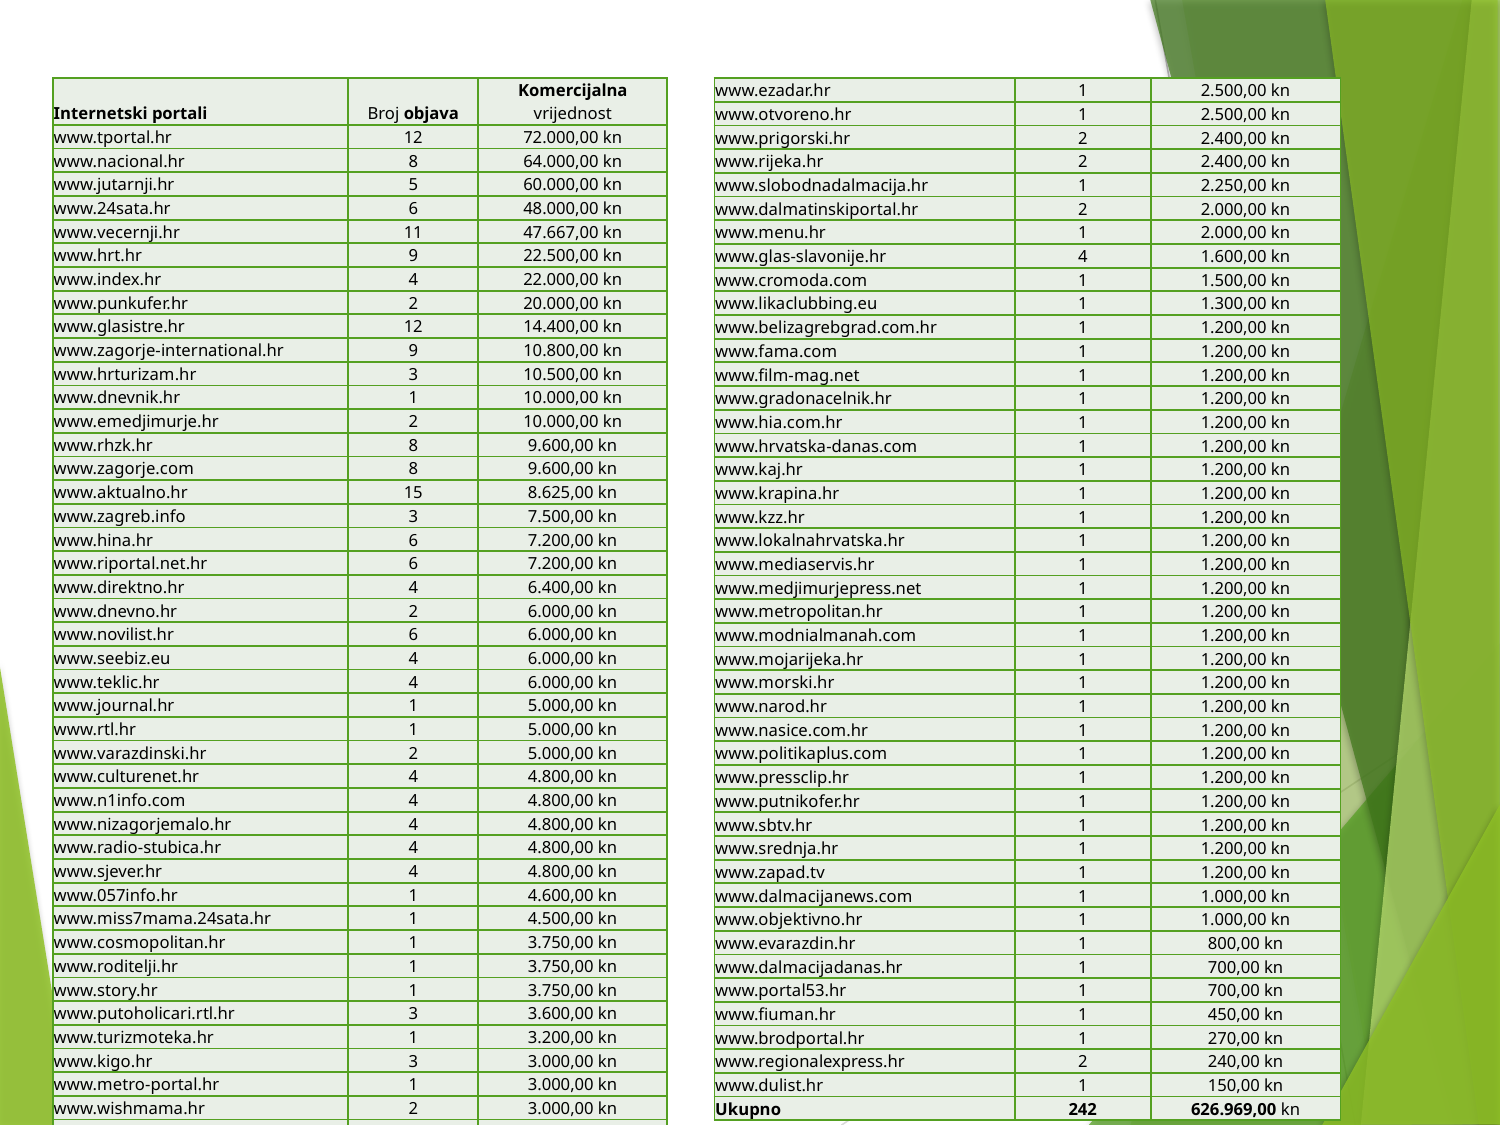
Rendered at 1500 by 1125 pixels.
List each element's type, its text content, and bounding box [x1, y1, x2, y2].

table_cell 1 [1016, 695, 1150, 717]
table_cell 1 [1016, 742, 1150, 764]
table_cell www.nizagorjemalo.hr [54, 813, 347, 834]
table_cell 4 [349, 765, 477, 787]
table_cell 9 [349, 244, 477, 266]
table_cell 1 [1016, 837, 1150, 859]
table_cell 1.200,00 kn [1152, 813, 1340, 835]
table_cell www.turizmoteka.hr [54, 1026, 347, 1048]
table_cell 5.000,00 kn [479, 694, 666, 716]
table_cell www.prigorski.hr [715, 126, 1014, 148]
table_cell 1 [349, 884, 477, 905]
table_cell 4 [349, 576, 477, 598]
table_cell www.kzz.hr [715, 505, 1014, 527]
table_header Internetski portali [54, 79, 347, 124]
table_cell www.seebiz.eu [54, 647, 347, 669]
table_cell www.culturenet.hr [54, 765, 347, 787]
table_cell 4 [349, 813, 477, 834]
table_cell 1 [349, 386, 477, 408]
table_cell 6.000,00 kn [479, 647, 666, 669]
table_cell 2 [349, 410, 477, 432]
table_cell www.dalmacijanews.com [715, 884, 1014, 906]
table_cell www.hina.hr [54, 528, 347, 550]
table_cell 4 [349, 860, 477, 882]
table_cell 6.000,00 kn [479, 623, 666, 645]
table_cell www.sjever.hr [54, 860, 347, 882]
table_cell www.mediaservis.hr [715, 553, 1014, 575]
table_cell 1 [1016, 1026, 1150, 1048]
table_cell www.cosmopolitan.hr [54, 931, 347, 953]
table_cell www.story.hr [54, 978, 347, 1000]
table_cell 4.500,00 kn [479, 907, 666, 929]
table_cell 1 [349, 1026, 477, 1048]
table_cell 1 [349, 718, 477, 740]
table_cell www.fiuman.hr [715, 1003, 1014, 1025]
table_cell www.modnialmanah.com [715, 624, 1014, 646]
table_cell www.hrvatska-danas.com [715, 434, 1014, 456]
table_cell 4.800,00 kn [479, 836, 666, 858]
table_cell 3 [349, 1049, 477, 1071]
table_header Broj objava [349, 79, 477, 124]
table_cell 10.000,00 kn [479, 386, 666, 408]
table_cell 1.600,00 kn [1152, 245, 1340, 267]
table_cell www.sbtv.hr [715, 813, 1014, 835]
table_cell 1 [1016, 482, 1150, 504]
table_cell www.otvoreno.hr [715, 103, 1014, 125]
table_cell www.dnevnik.hr [54, 386, 347, 408]
table_cell 1 [1016, 316, 1150, 338]
table_cell 5.000,00 kn [479, 741, 666, 763]
table_cell 1.200,00 kn [1152, 434, 1340, 456]
table_cell 1.200,00 kn [1152, 387, 1340, 409]
table_cell 5 [349, 173, 477, 195]
table_cell 1.200,00 kn [1152, 505, 1340, 527]
table_cell 1 [1016, 861, 1150, 882]
table_cell 9.600,00 kn [479, 434, 666, 456]
table_cell 1.500,00 kn [1152, 269, 1340, 290]
table_cell 2.250,00 kn [1152, 174, 1340, 196]
table_cell 3.000,00 kn [479, 1073, 666, 1095]
table_cell 242 [1016, 1097, 1150, 1119]
table_cell www.dulist.hr [715, 1074, 1014, 1096]
table_cell 1.200,00 kn [1152, 718, 1340, 740]
table_cell 1 [1016, 387, 1150, 409]
table_cell www.putoholicari.rtl.hr [54, 1002, 347, 1024]
table_cell 2.400,00 kn [1152, 126, 1340, 148]
table_cell www.miss7mama.24sata.hr [54, 907, 347, 929]
table_cell 4.800,00 kn [479, 813, 666, 834]
table_cell 1 [1016, 340, 1150, 361]
table_cell www.teklic.hr [54, 670, 347, 692]
table_header www.ezadar.hr [715, 79, 1014, 101]
table_cell www.slobodnadalmacija.hr [715, 174, 1014, 196]
table_cell 1.200,00 kn [1152, 411, 1340, 433]
table_cell www.wishmama.hr [54, 1097, 347, 1119]
table_cell 2 [1016, 126, 1150, 148]
table_cell 64.000,00 kn [479, 149, 666, 171]
table_cell 20.000,00 kn [479, 292, 666, 313]
table_cell www.putnikofer.hr [715, 790, 1014, 811]
table_cell 1.200,00 kn [1152, 340, 1340, 361]
table_cell 1 [1016, 529, 1150, 551]
table_cell 2.500,00 kn [1152, 103, 1340, 125]
table_cell 800,00 kn [1152, 932, 1340, 954]
table_cell www.n1info.com [54, 789, 347, 811]
table_cell www.film-mag.net [715, 363, 1014, 385]
table_cell 4.800,00 kn [479, 765, 666, 787]
table_cell 1.200,00 kn [1152, 790, 1340, 811]
table_cell www.punkufer.hr [54, 292, 347, 313]
table_cell www.rhzk.hr [54, 434, 347, 456]
table_cell 4.600,00 kn [479, 884, 666, 905]
table_cell 1 [1016, 292, 1150, 314]
table_cell www.regionalexpress.hr [715, 1050, 1014, 1072]
table_cell www.morski.hr [715, 671, 1014, 693]
table_cell 1 [349, 931, 477, 953]
table_cell www.glas-slavonije.hr [715, 245, 1014, 267]
table_cell 1 [1016, 718, 1150, 740]
table_cell www.hrturizam.hr [54, 363, 347, 385]
table_cell 2 [349, 292, 477, 313]
table_cell 3.600,00 kn [479, 1002, 666, 1024]
table_cell 3.200,00 kn [479, 1026, 666, 1048]
table_cell www.metro-portal.hr [54, 1073, 347, 1095]
table_cell 1 [1016, 932, 1150, 954]
table_cell 1 [1016, 174, 1150, 196]
table_cell 6.000,00 kn [479, 599, 666, 621]
table_cell www.aktualno.hr [54, 481, 347, 503]
table_cell 240,00 kn [1152, 1050, 1340, 1072]
table_cell www.zapad.tv [715, 861, 1014, 882]
table_cell Ukupno [715, 1097, 1014, 1119]
table_cell 10.000,00 kn [479, 410, 666, 432]
table_cell 1 [1016, 1003, 1150, 1025]
table_cell www.brodportal.hr [715, 1026, 1014, 1048]
table_cell 3.750,00 kn [479, 931, 666, 953]
table_cell 2 [1016, 150, 1150, 172]
table_cell 2.400,00 kn [1152, 150, 1340, 172]
table_cell www.direktno.hr [54, 576, 347, 598]
table_cell www.evarazdin.hr [715, 932, 1014, 954]
table_cell 12 [349, 126, 477, 148]
table_cell www.24sata.hr [54, 197, 347, 219]
table_cell www.tportal.hr [54, 126, 347, 148]
table_cell www.dnevno.hr [54, 599, 347, 621]
table_cell 48.000,00 kn [479, 197, 666, 219]
table_cell 1.200,00 kn [1152, 837, 1340, 859]
table_cell 1 [349, 955, 477, 977]
table_cell 1 [1016, 434, 1150, 456]
table_cell 1 [1016, 363, 1150, 385]
table_cell 4.800,00 kn [479, 860, 666, 882]
table_cell 1.200,00 kn [1152, 671, 1340, 693]
table_cell 3 [349, 1002, 477, 1024]
table_cell 6 [349, 552, 477, 574]
table_cell 1.200,00 kn [1152, 576, 1340, 598]
table_cell 2.000,00 kn [1152, 221, 1340, 243]
table_cell www.belizagrebgrad.com.hr [715, 316, 1014, 338]
table_cell 3 [349, 505, 477, 527]
table_cell 1.000,00 kn [1152, 908, 1340, 930]
table_cell 22.500,00 kn [479, 244, 666, 266]
table_cell 1.200,00 kn [1152, 742, 1340, 764]
table_cell 1.200,00 kn [1152, 647, 1340, 669]
table_cell 4 [349, 836, 477, 858]
table_cell 1 [1016, 671, 1150, 693]
table_cell 2 [349, 599, 477, 621]
table_cell 270,00 kn [1152, 1026, 1340, 1048]
table_cell www.metropolitan.hr [715, 600, 1014, 622]
table_cell 700,00 kn [1152, 979, 1340, 1001]
table_cell www.narod.hr [715, 695, 1014, 717]
table_cell 1.200,00 kn [1152, 624, 1340, 646]
table_cell 1 [1016, 1074, 1150, 1096]
table_cell 4 [1016, 245, 1150, 267]
table_cell www.medjimurjepress.net [715, 576, 1014, 598]
table_cell 4 [349, 647, 477, 669]
table_cell www.zagorje.com [54, 457, 347, 479]
table_cell www.fama.com [715, 340, 1014, 361]
table_cell 1.200,00 kn [1152, 529, 1340, 551]
table_cell 1 [349, 1073, 477, 1095]
table_cell www.cromoda.com [715, 269, 1014, 290]
table_header Komercijalna vrijednost [479, 79, 666, 124]
table_cell 1 [349, 907, 477, 929]
table_cell 3.750,00 kn [479, 978, 666, 1000]
table_cell 4 [349, 268, 477, 290]
table_cell 1 [1016, 411, 1150, 433]
table_cell www.057info.hr [54, 884, 347, 905]
table_cell 6.000,00 kn [479, 670, 666, 692]
table_cell 1.300,00 kn [1152, 292, 1340, 314]
table_cell www.krapina.hr [715, 482, 1014, 504]
table_cell www.glasistre.hr [54, 315, 347, 337]
table_cell www.mojarijeka.hr [715, 647, 1014, 669]
table_cell 5.000,00 kn [479, 718, 666, 740]
table_cell 6 [349, 528, 477, 550]
table_cell 1 [1016, 955, 1150, 977]
table_cell www.gradonacelnik.hr [715, 387, 1014, 409]
table_cell 1 [1016, 269, 1150, 290]
table_cell 1.200,00 kn [1152, 695, 1340, 717]
table_cell 2 [349, 1097, 477, 1119]
table_cell 47.667,00 kn [479, 221, 666, 242]
table_cell 3.000,00 kn [479, 1049, 666, 1071]
table_cell 1.200,00 kn [1152, 600, 1340, 622]
table_cell www.politikaplus.com [715, 742, 1014, 764]
table_cell www.dalmatinskiportal.hr [715, 197, 1014, 219]
table_cell www.riportal.net.hr [54, 552, 347, 574]
table_cell www.pressclip.hr [715, 766, 1014, 788]
table_cell 10.500,00 kn [479, 363, 666, 385]
table_cell 2.000,00 kn [1152, 197, 1340, 219]
table_cell 1 [1016, 647, 1150, 669]
table_cell www.dalmacijadanas.hr [715, 955, 1014, 977]
table_cell 3 [349, 363, 477, 385]
table_cell 2 [349, 741, 477, 763]
table_cell 4 [349, 789, 477, 811]
table_cell 1 [1016, 813, 1150, 835]
table_cell 8 [349, 457, 477, 479]
table_cell 1 [349, 978, 477, 1000]
table_cell www.lokalnahrvatska.hr [715, 529, 1014, 551]
table_cell 6 [349, 623, 477, 645]
table_cell www.kigo.hr [54, 1049, 347, 1071]
table_cell 8 [349, 149, 477, 171]
table_cell 60.000,00 kn [479, 173, 666, 195]
table_cell 8 [349, 434, 477, 456]
table_header 1 [1016, 79, 1150, 101]
table_cell www.kaj.hr [715, 458, 1014, 480]
table_cell 1 [1016, 908, 1150, 930]
table_cell 700,00 kn [1152, 955, 1340, 977]
table_cell www.varazdinski.hr [54, 741, 347, 763]
table_cell 1 [1016, 884, 1150, 906]
table_cell 4.800,00 kn [479, 789, 666, 811]
table_cell www.rijeka.hr [715, 150, 1014, 172]
table_cell 1.200,00 kn [1152, 482, 1340, 504]
table_cell www.zagorje-international.hr [54, 339, 347, 361]
table_cell 150,00 kn [1152, 1074, 1340, 1096]
table_cell 626.969,00 kn [1152, 1097, 1340, 1119]
table_cell 6 [349, 197, 477, 219]
table_cell www.novilist.hr [54, 623, 347, 645]
table_cell 1.200,00 kn [1152, 316, 1340, 338]
table_cell 1 [1016, 979, 1150, 1001]
table_cell www.roditelji.hr [54, 955, 347, 977]
table_cell 3.000,00 kn [479, 1097, 666, 1119]
table_cell www.radio-stubica.hr [54, 836, 347, 858]
table_cell www.nasice.com.hr [715, 718, 1014, 740]
table_cell 1 [1016, 600, 1150, 622]
table_cell 7.200,00 kn [479, 528, 666, 550]
table_cell 1.200,00 kn [1152, 861, 1340, 882]
table_cell www.hrt.hr [54, 244, 347, 266]
table_cell 7.200,00 kn [479, 552, 666, 574]
table_cell 9 [349, 339, 477, 361]
table_cell 72.000,00 kn [479, 126, 666, 148]
table_cell 1.000,00 kn [1152, 884, 1340, 906]
table_cell 1.200,00 kn [1152, 458, 1340, 480]
table_cell 1.200,00 kn [1152, 766, 1340, 788]
table_cell www.emedjimurje.hr [54, 410, 347, 432]
table_cell 22.000,00 kn [479, 268, 666, 290]
table_cell 4 [349, 670, 477, 692]
table_cell 1 [1016, 505, 1150, 527]
table_cell 6.400,00 kn [479, 576, 666, 598]
table_cell www.rtl.hr [54, 718, 347, 740]
table_cell 1.200,00 kn [1152, 553, 1340, 575]
table_cell 1 [1016, 103, 1150, 125]
table_cell www.menu.hr [715, 221, 1014, 243]
table_cell 10.800,00 kn [479, 339, 666, 361]
table_cell www.likaclubbing.eu [715, 292, 1014, 314]
table_cell www.srednja.hr [715, 837, 1014, 859]
table_cell www.nacional.hr [54, 149, 347, 171]
table_cell 1 [1016, 458, 1150, 480]
table_cell www.index.hr [54, 268, 347, 290]
table_cell 11 [349, 221, 477, 242]
table_cell 15 [349, 481, 477, 503]
table_cell 1 [1016, 553, 1150, 575]
table_cell 2 [1016, 197, 1150, 219]
table_cell 450,00 kn [1152, 1003, 1340, 1025]
table_cell 3.750,00 kn [479, 955, 666, 977]
table_cell 1 [1016, 576, 1150, 598]
table_cell 1 [349, 694, 477, 716]
table_cell www.portal53.hr [715, 979, 1014, 1001]
table_cell www.zagreb.info [54, 505, 347, 527]
table_cell 2.667,00 kn [479, 1120, 666, 1125]
table_cell 14.400,00 kn [479, 315, 666, 337]
table_cell 1 [1016, 624, 1150, 646]
table_cell www.objektivno.hr [715, 908, 1014, 930]
table_cell 2 [1016, 1050, 1150, 1072]
table_cell 1 [1016, 221, 1150, 243]
table_cell 1 [1016, 790, 1150, 811]
table_cell www.hia.com.hr [715, 411, 1014, 433]
table_cell 1.200,00 kn [1152, 363, 1340, 385]
table_cell www.journal.hr [54, 694, 347, 716]
table_cell www.jutarnji.hr [54, 173, 347, 195]
table_cell 1 [1016, 766, 1150, 788]
table_cell 9.600,00 kn [479, 457, 666, 479]
table_cell 8.625,00 kn [479, 481, 666, 503]
table_cell www.vecernji.hr [54, 221, 347, 242]
table_cell 12 [349, 315, 477, 337]
table_cell 7.500,00 kn [479, 505, 666, 527]
table_cell www.sibenski.slobodnadalmacija.hr [54, 1120, 347, 1125]
table_header 2.500,00 kn [1152, 79, 1340, 101]
table_cell 1 [349, 1120, 477, 1125]
